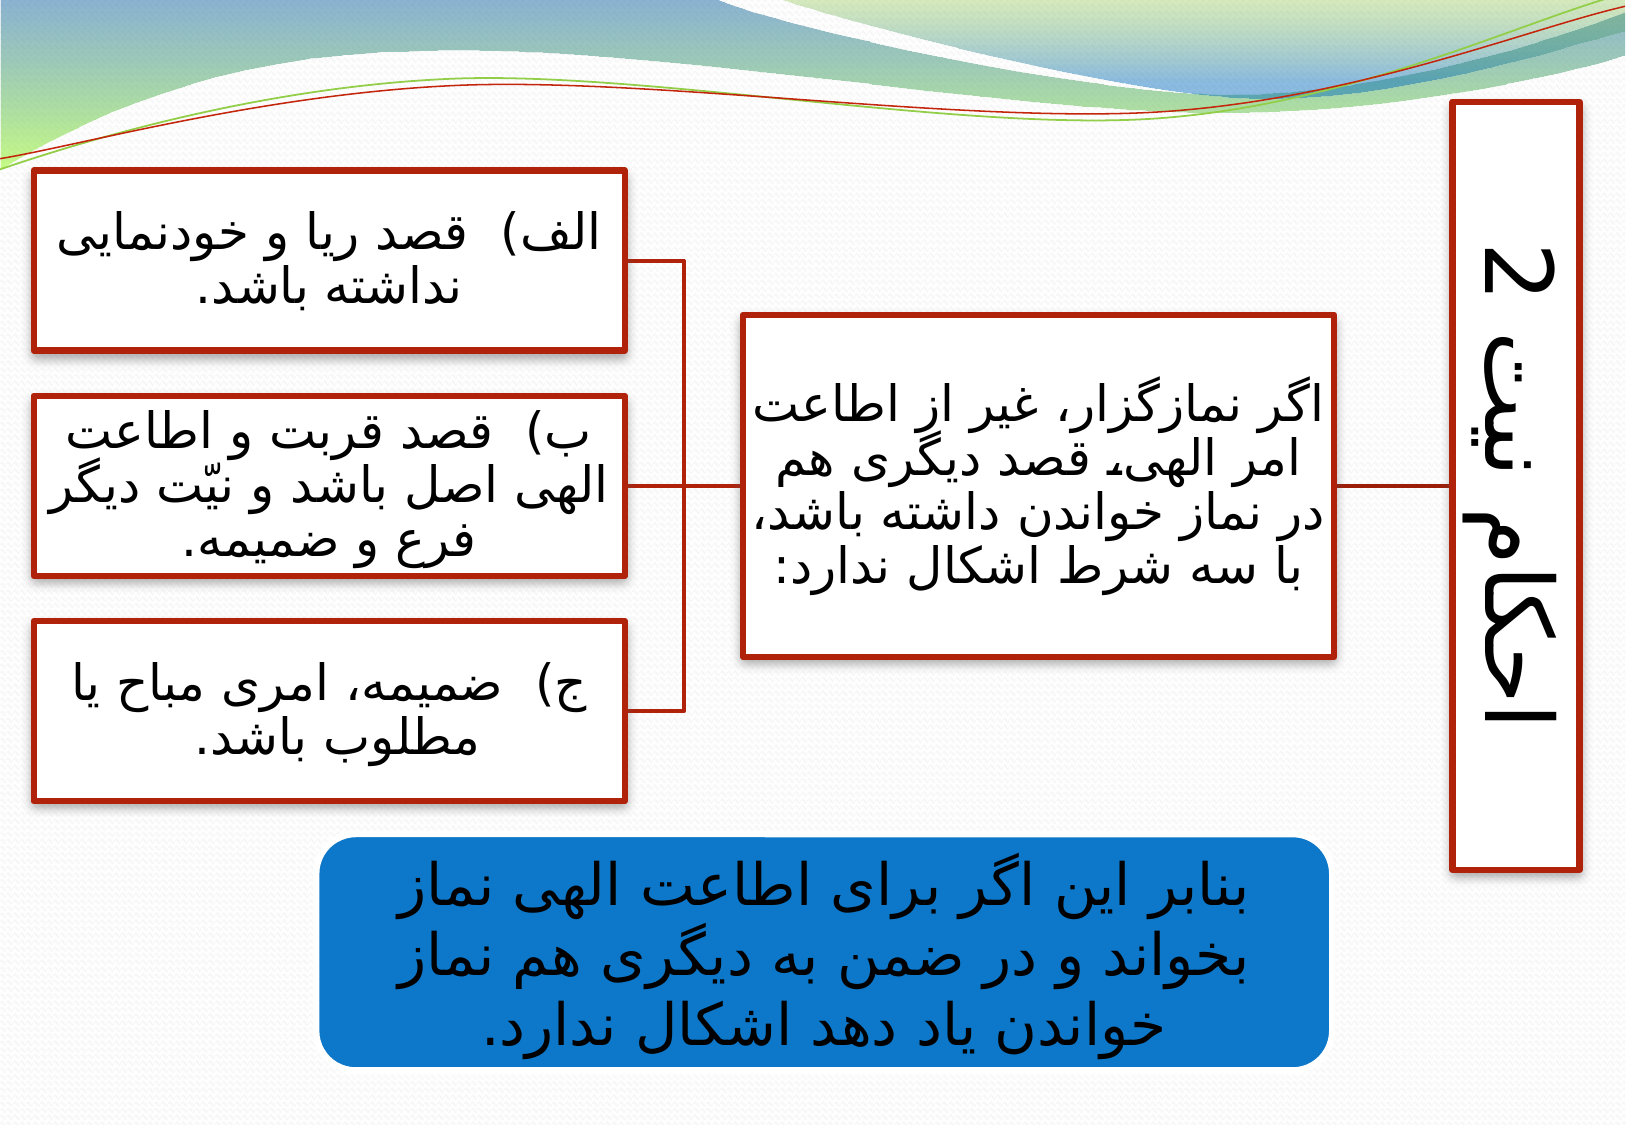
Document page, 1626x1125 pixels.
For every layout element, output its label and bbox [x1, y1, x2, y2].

list [32, 30, 1581, 1083]
